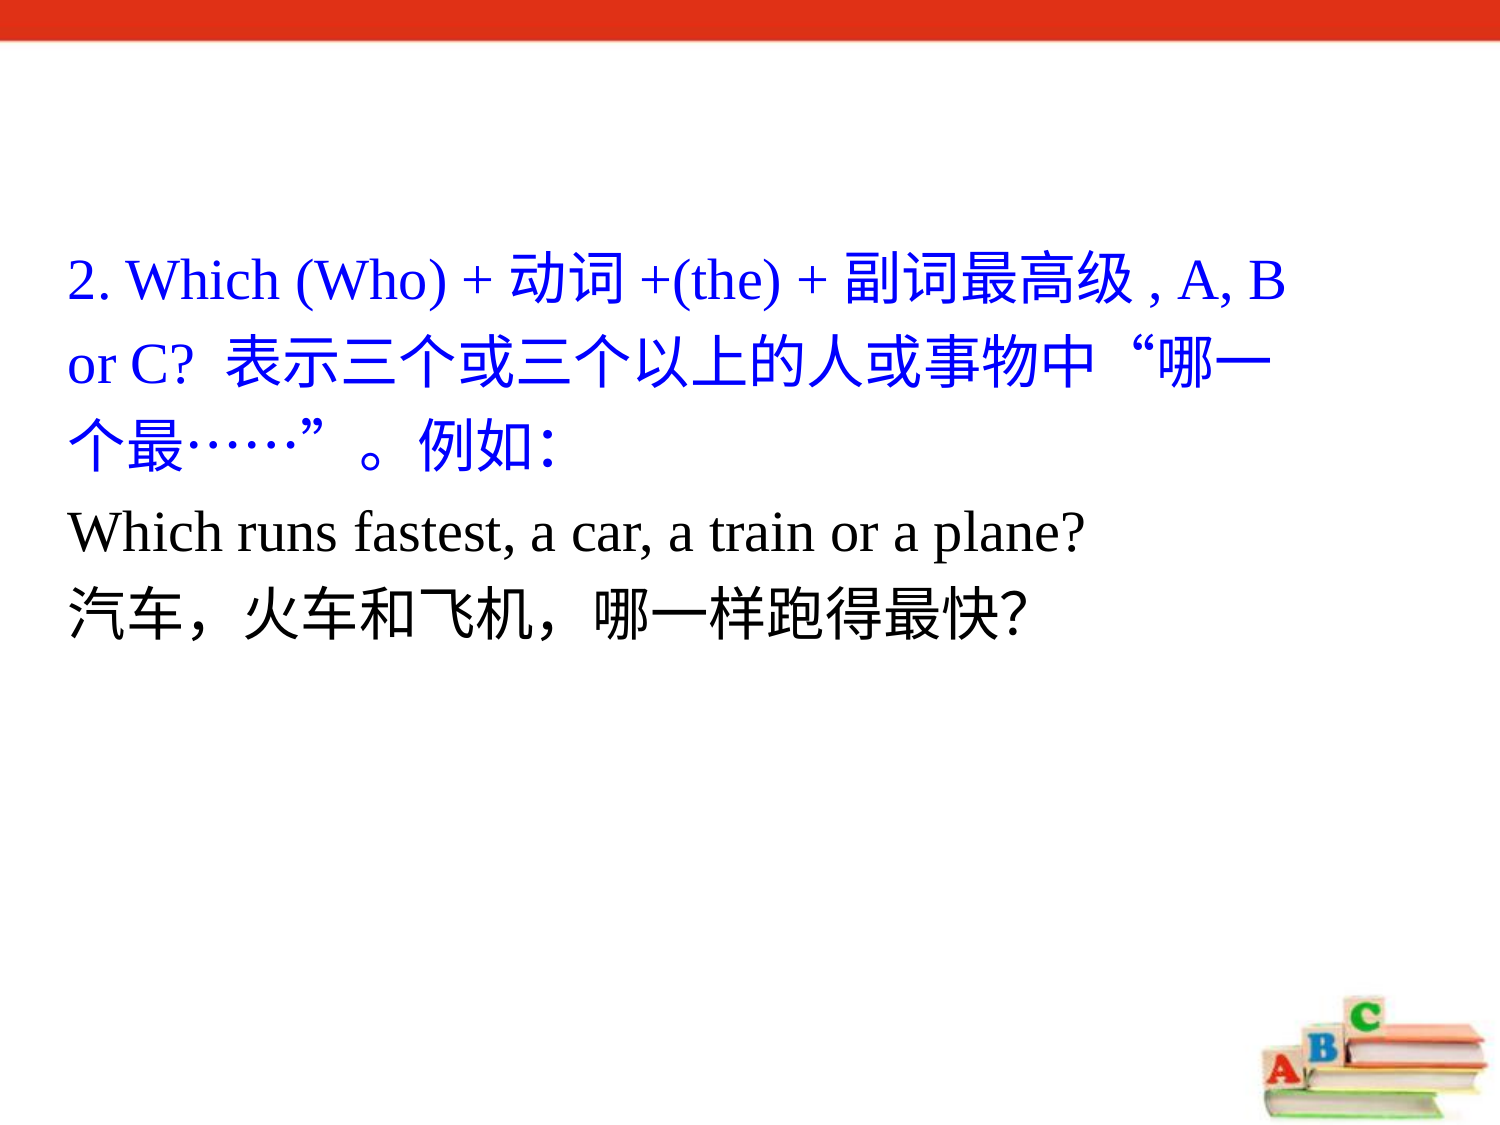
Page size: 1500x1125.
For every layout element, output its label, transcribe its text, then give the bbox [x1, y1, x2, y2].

text_box 2. Which (Who) +动词+(the) +副词最高级, A, B or C? 表示三个或三个以上的人或事物中“哪一个最……”。例如： Which runs fastest, a car, a train or a plane? 汽车，火车和飞机，哪一样跑得最快？ [53, 219, 1329, 655]
picture [0, 0, 1500, 1125]
